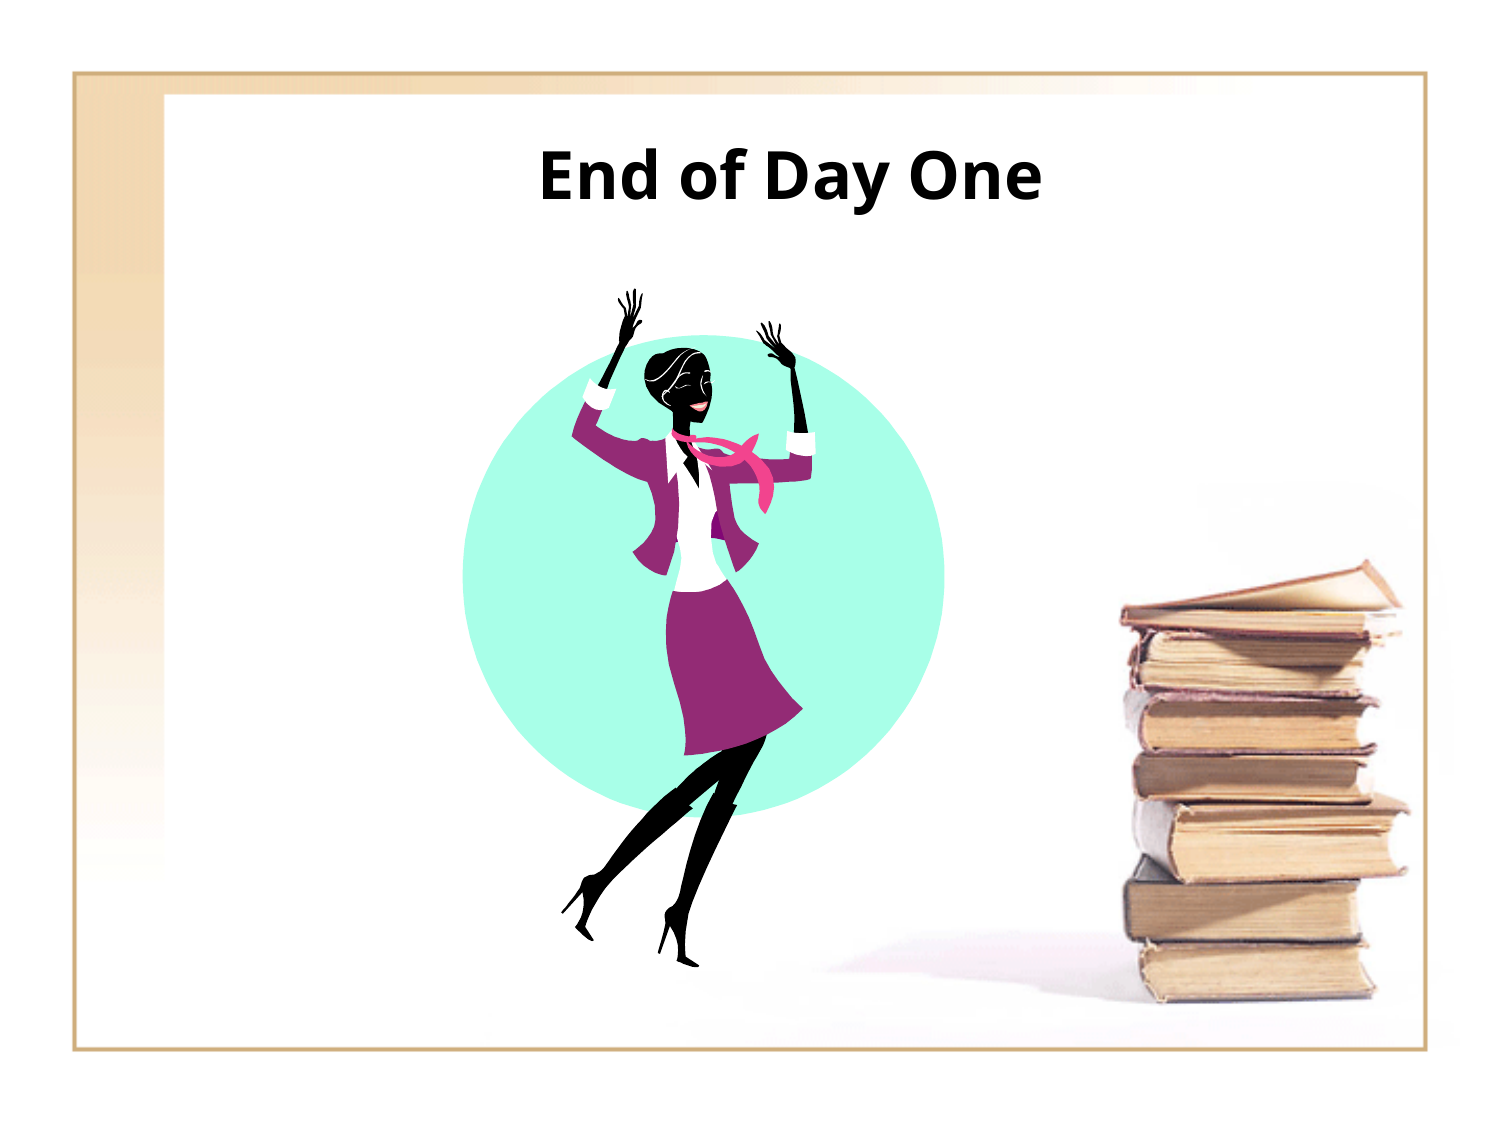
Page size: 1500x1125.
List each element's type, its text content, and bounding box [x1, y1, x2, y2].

picture [0, 0, 1500, 1125]
list [209, 262, 1073, 1006]
title End of Day One [209, 112, 1373, 233]
